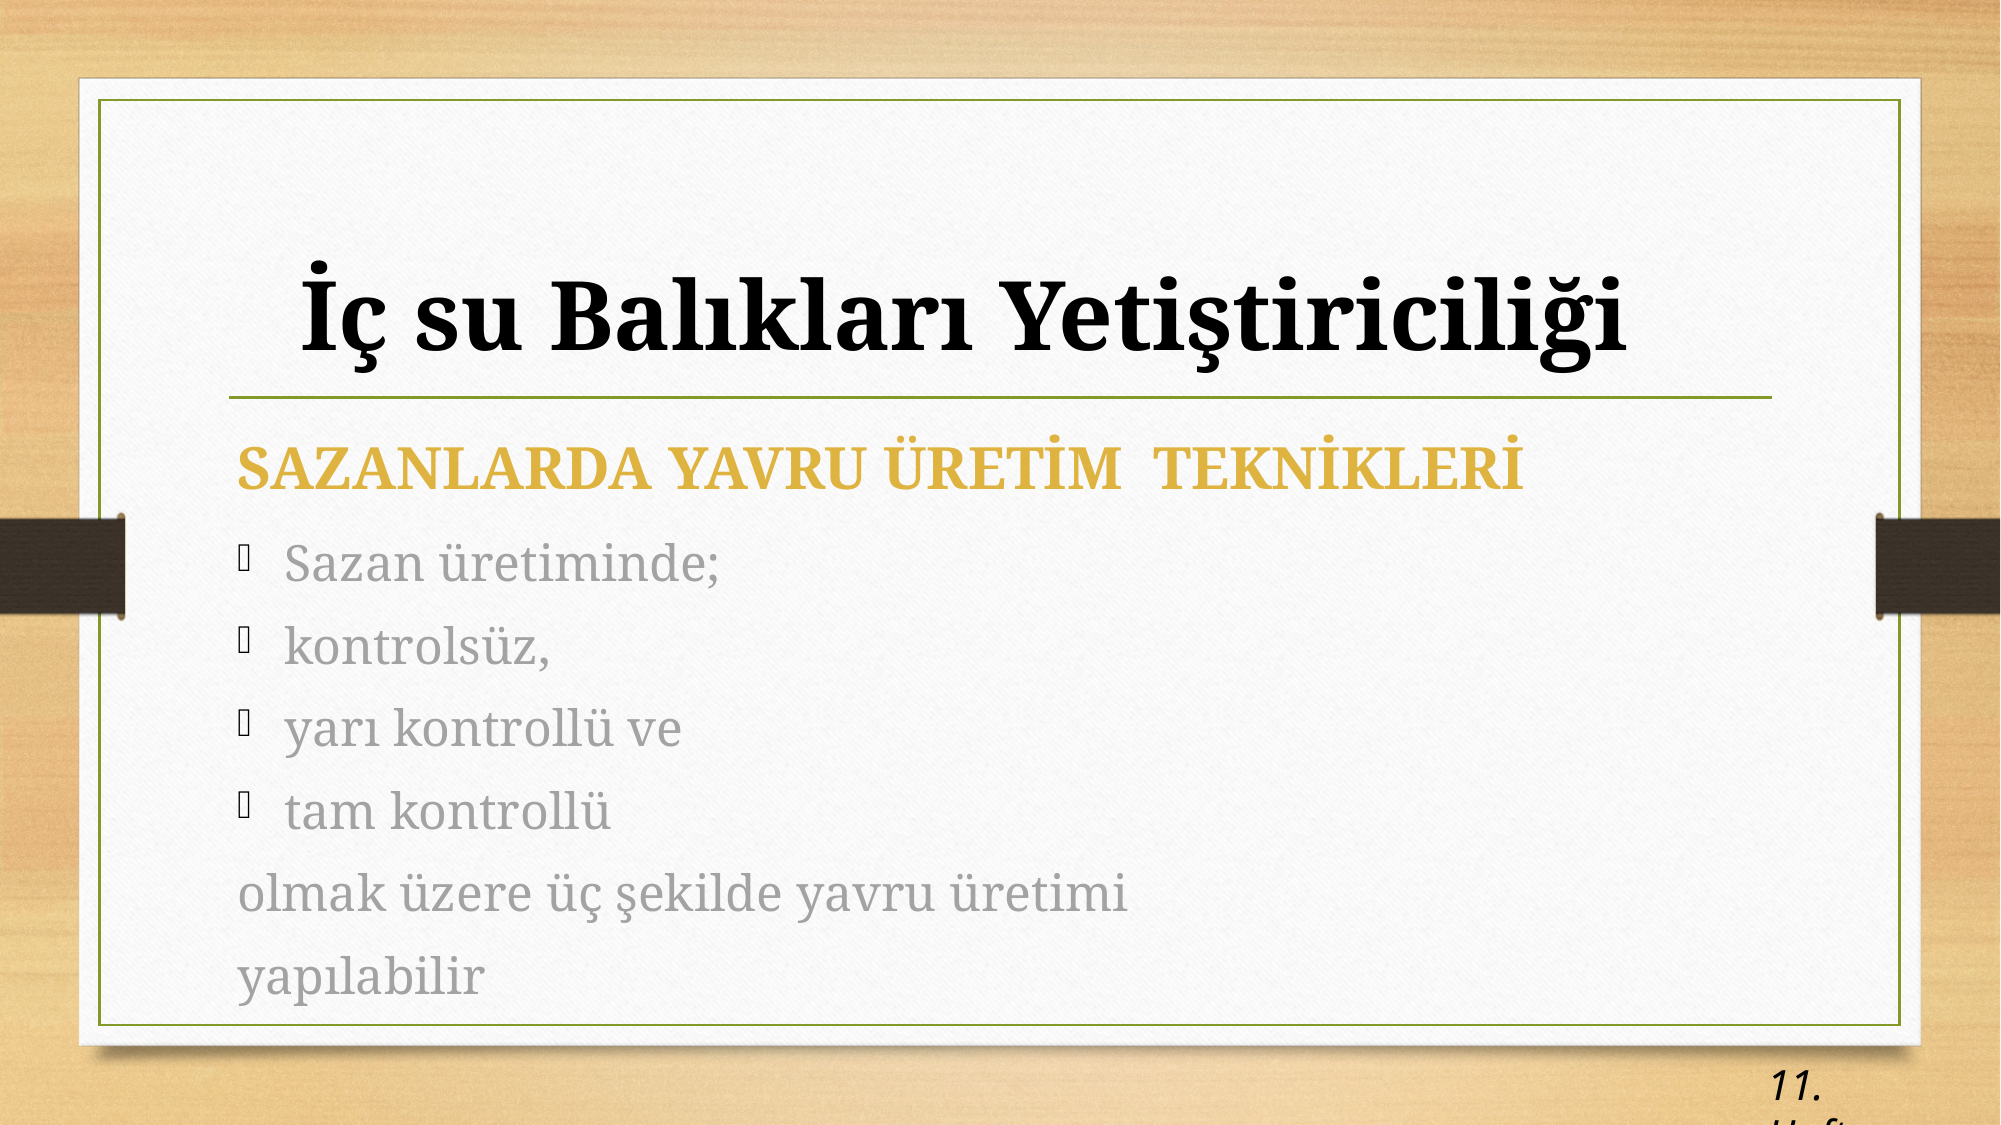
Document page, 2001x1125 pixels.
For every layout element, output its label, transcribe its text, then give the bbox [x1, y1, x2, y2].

picture [0, 0, 2001, 1125]
text_box Sazan üretiminde; kontrolsüz, yarı kontrollü ve tam kontrollü olmak üzere üç şekilde yavru üretimi yapılabilir [222, 484, 1768, 1052]
text_box İç su Balıkları Yetiştiriciliği [209, 222, 1720, 401]
text_box 11. Hafta [1752, 1051, 1882, 1125]
text_box SAZANLARDA YAVRU ÜRETİM TEKNİKLERİ [222, 400, 1740, 484]
